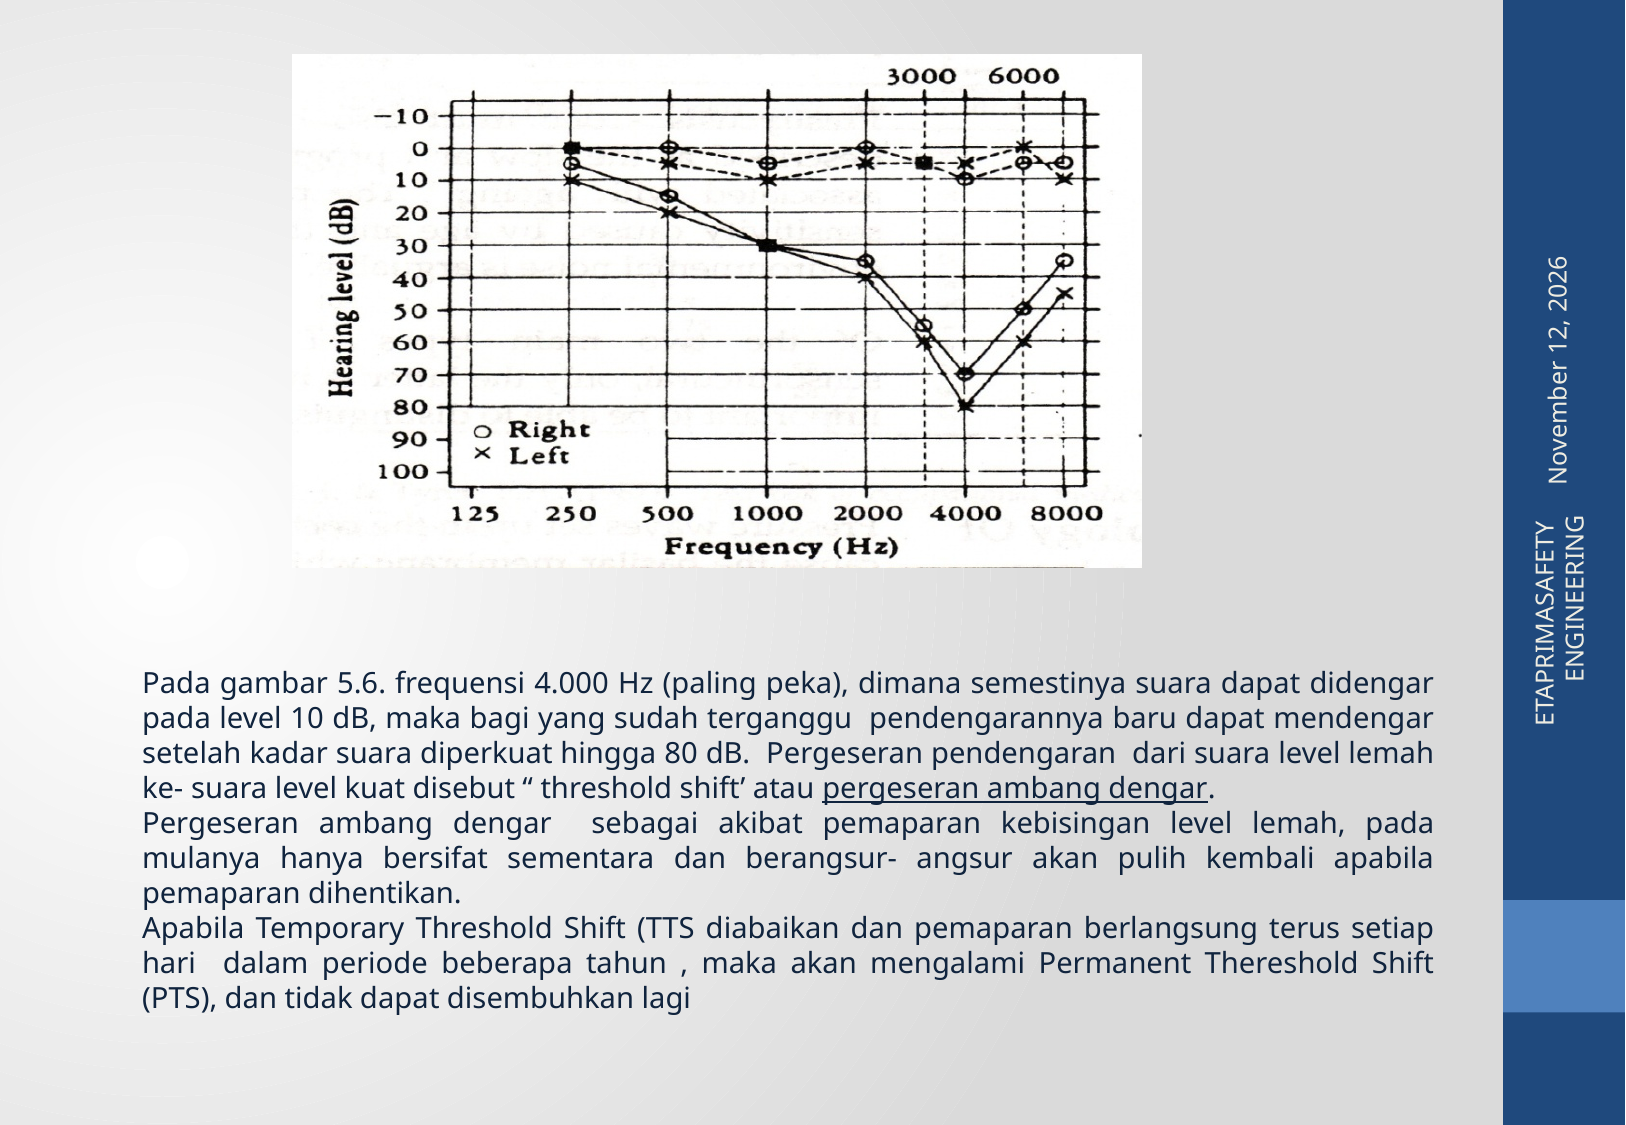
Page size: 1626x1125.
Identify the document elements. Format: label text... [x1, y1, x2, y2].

text_box Pada gambar 5.6. frequensi 4.000 Hz (paling peka), dimana semestinya suara dapat didengar pada level 10 dB, maka bagi yang sudah terganggu pendengarannya baru dapat mendengar setelah kadar suara diperkuat hingga 80 dB. Pergeseran pendengaran dari suara level lemah ke- suara level kuat disebut “ threshold shift’ atau pergeseran ambang dengar. Pergeseran ambang dengar sebagai akibat pemaparan kebisingan level lemah, pada mulanya hanya bersifat sementara dan berangsur- angsur akan pulih kembali apabila pemaparan dihentikan. Apabila Temporary Threshold Shift (TTS diabaikan dan pemaparan berlangsung terus setiap hari dalam periode beberapa tahun , maka akan mengalami Permanent Thereshold Shift (PTS), dan tidak dapat disembuhkan lagi [127, 656, 1451, 1022]
picture [292, 54, 1143, 569]
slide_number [1526, 100, 1592, 500]
footer ETAPRIMASAFETY ENGINEERING [1526, 500, 1592, 889]
